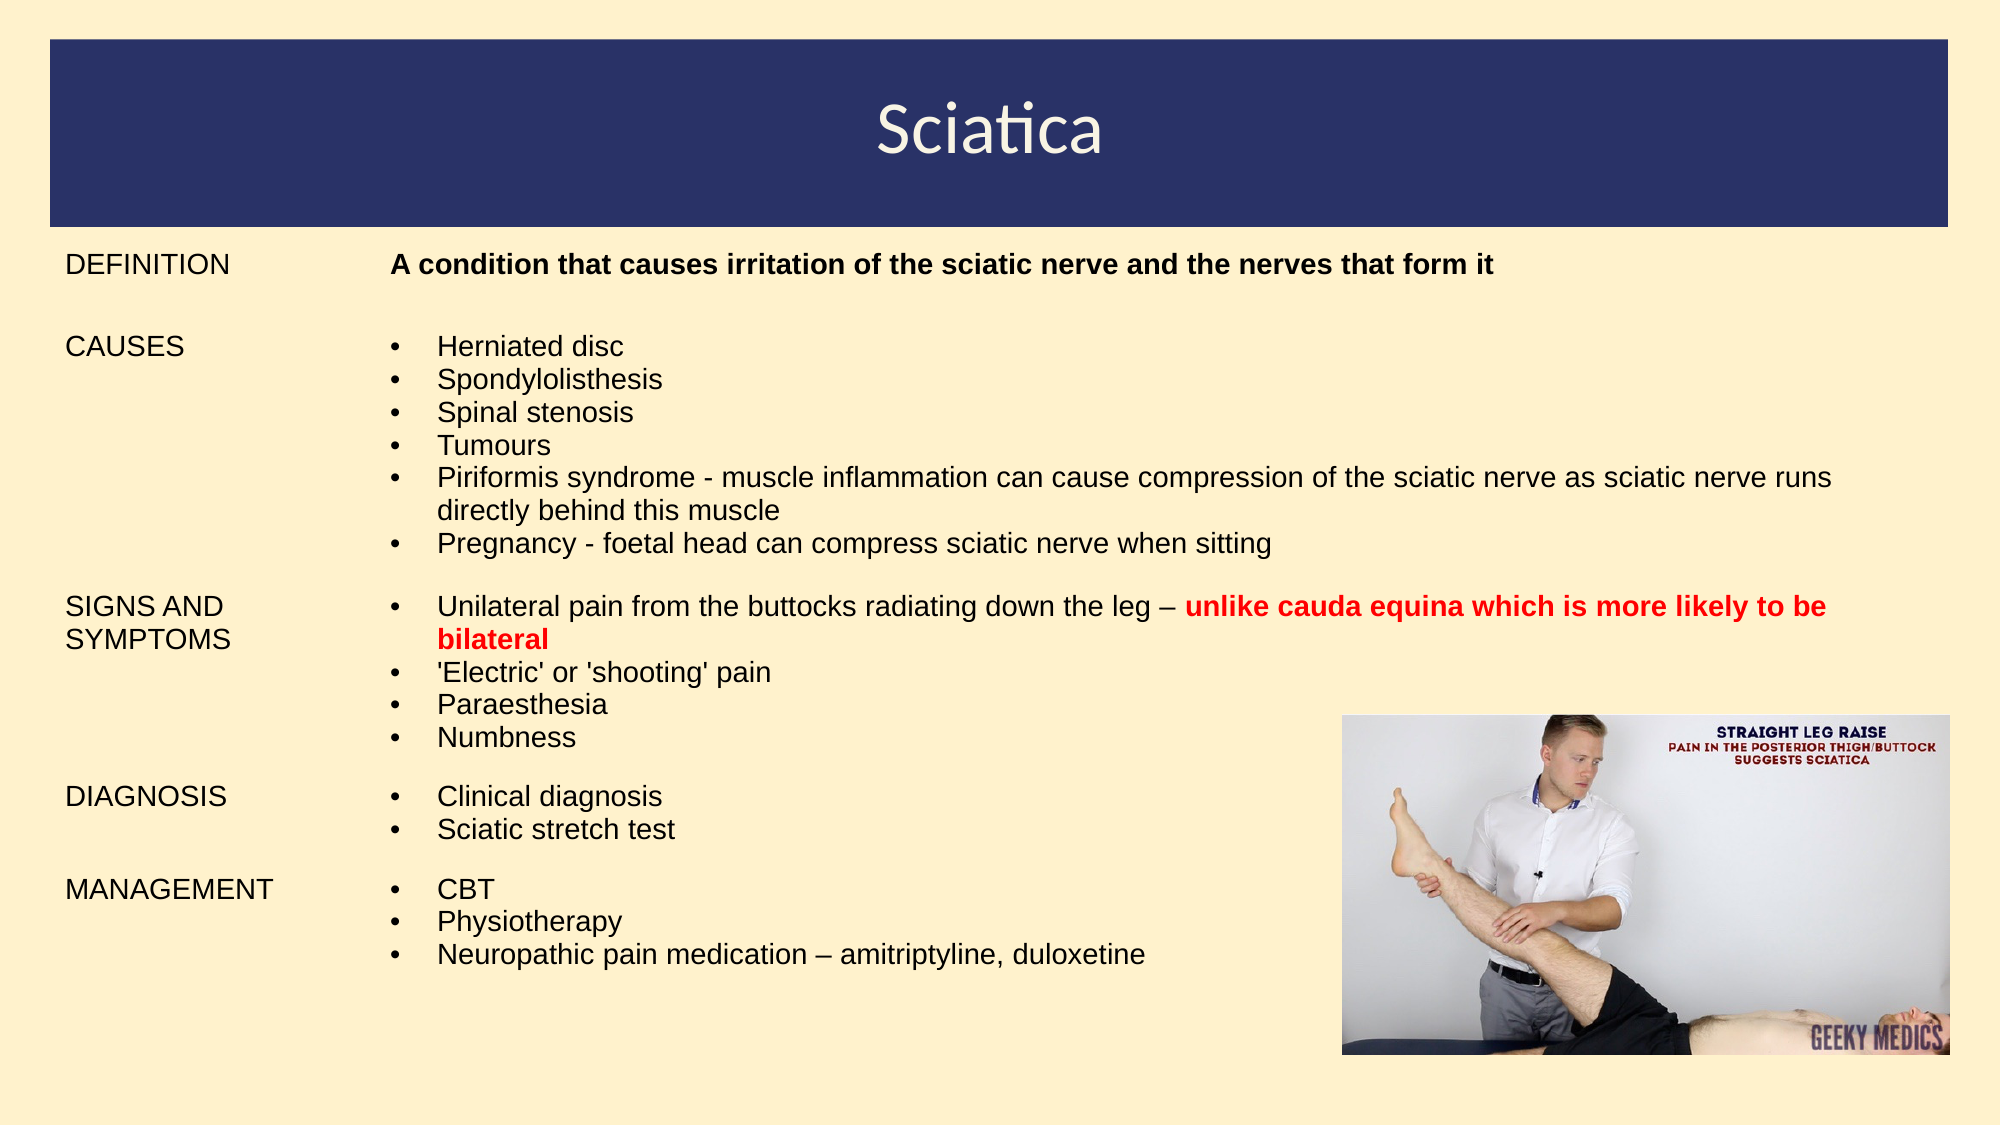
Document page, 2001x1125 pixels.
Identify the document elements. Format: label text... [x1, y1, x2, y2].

text_box [50, 39, 1948, 227]
table_cell Unilateral pain from the buttocks radiating down the leg – unlike cauda equina which is more likely to be bilateral 'Electric' or 'shooting' pain Paraesthesia Numbness [375, 583, 1946, 773]
table_cell Herniated disc Spondylolisthesis Spinal stenosis Tumours Piriformis syndrome - muscle inflammation can cause compression of the sciatic nerve as sciatic nerve runs directly behind this muscle Pregnancy - foetal head can compress sciatic nerve when sitting [375, 323, 1946, 583]
table_cell CBT Physiotherapy Neuropathic pain medication – amitriptyline, duloxetine [375, 865, 1337, 985]
table_cell SIGNS AND SYMPTOMS [50, 583, 375, 773]
table_header A condition that causes irritation of the sciatic nerve and the nerves that form it [375, 241, 1946, 323]
table_cell Clinical diagnosis Sciatic stretch test [375, 773, 1337, 865]
text_box Sciatica [861, 71, 1134, 177]
picture [1342, 713, 1951, 1055]
table_cell CAUSES [50, 323, 375, 583]
table_cell MANAGEMENT [50, 865, 375, 985]
table_header DEFINITION [50, 241, 375, 323]
table_cell DIAGNOSIS [50, 773, 375, 865]
